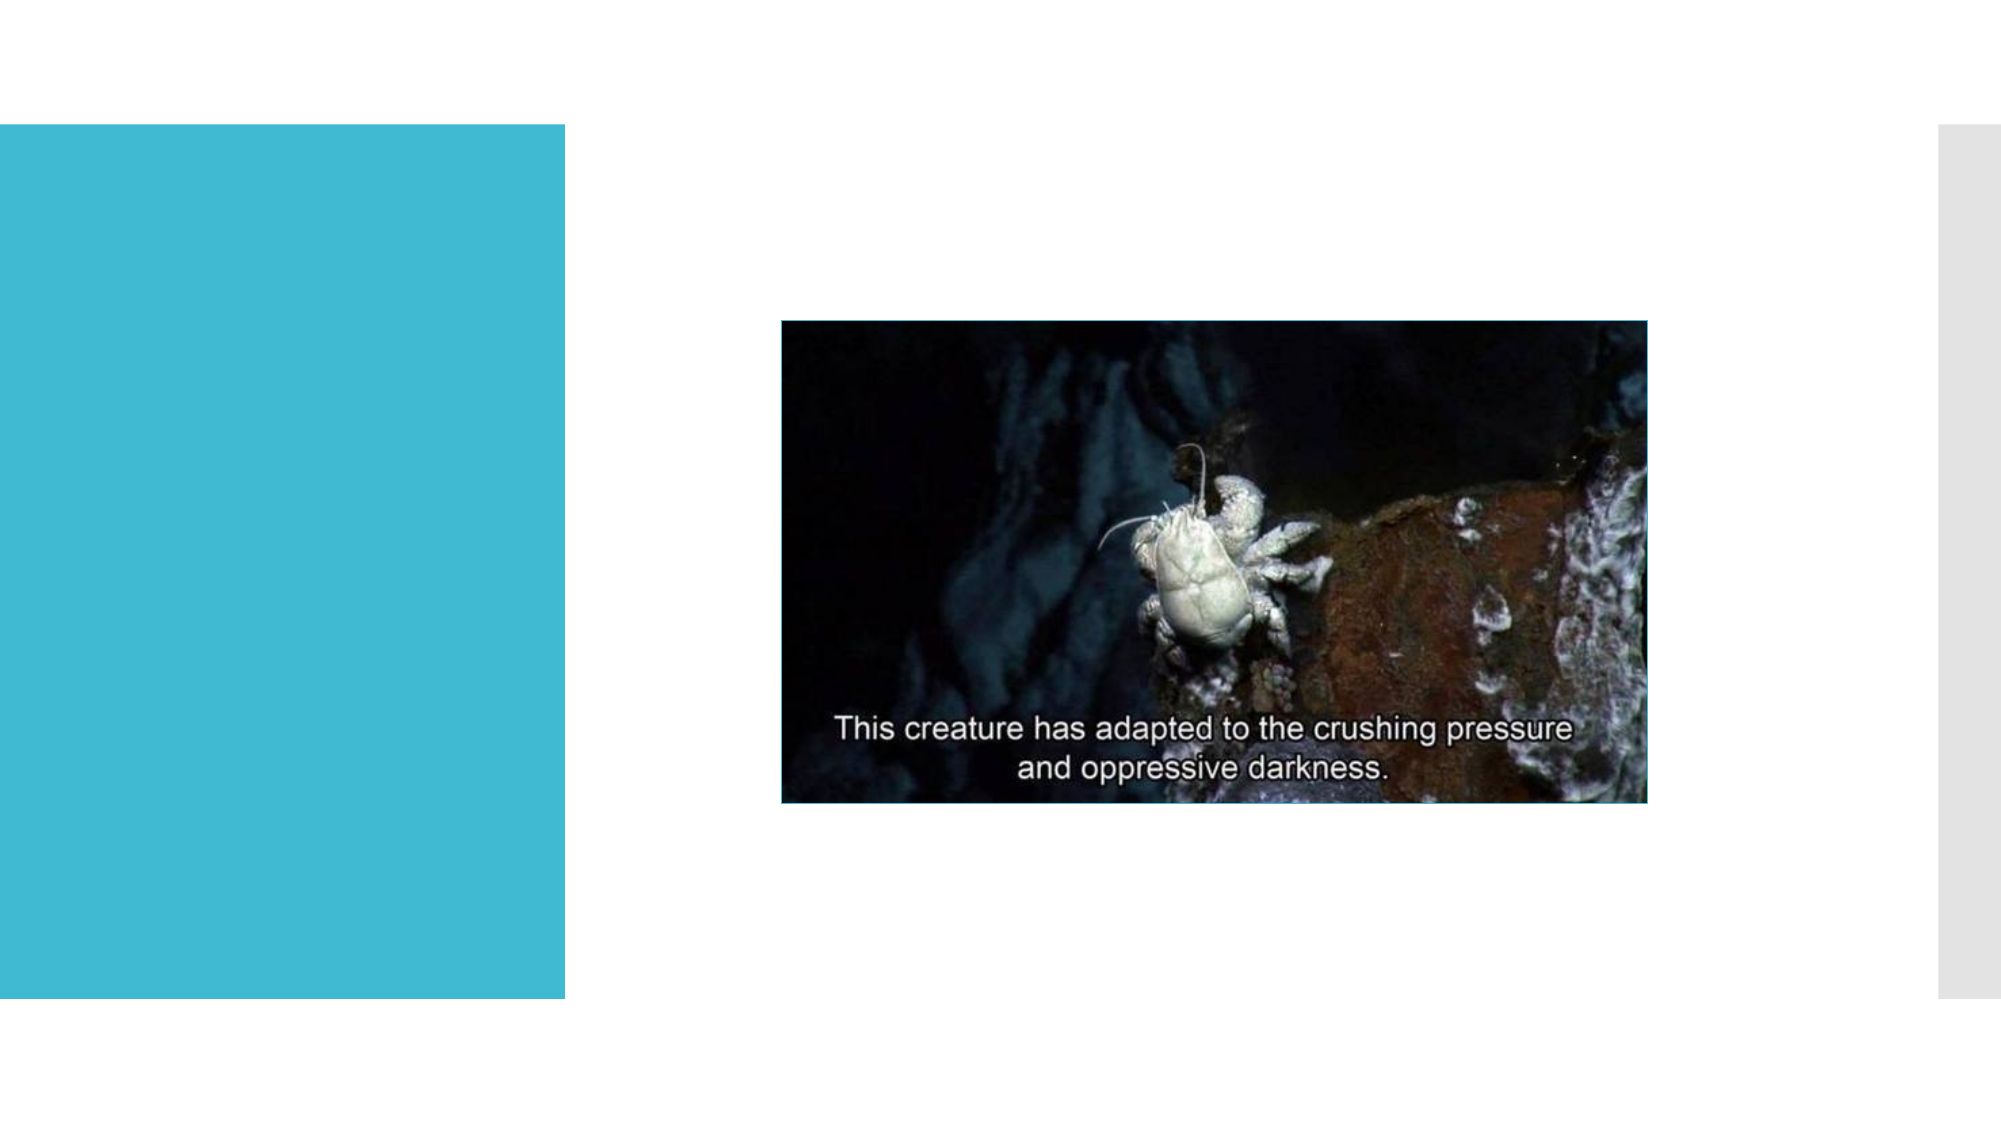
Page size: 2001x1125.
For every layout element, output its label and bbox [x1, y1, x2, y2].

picture [781, 319, 1648, 804]
